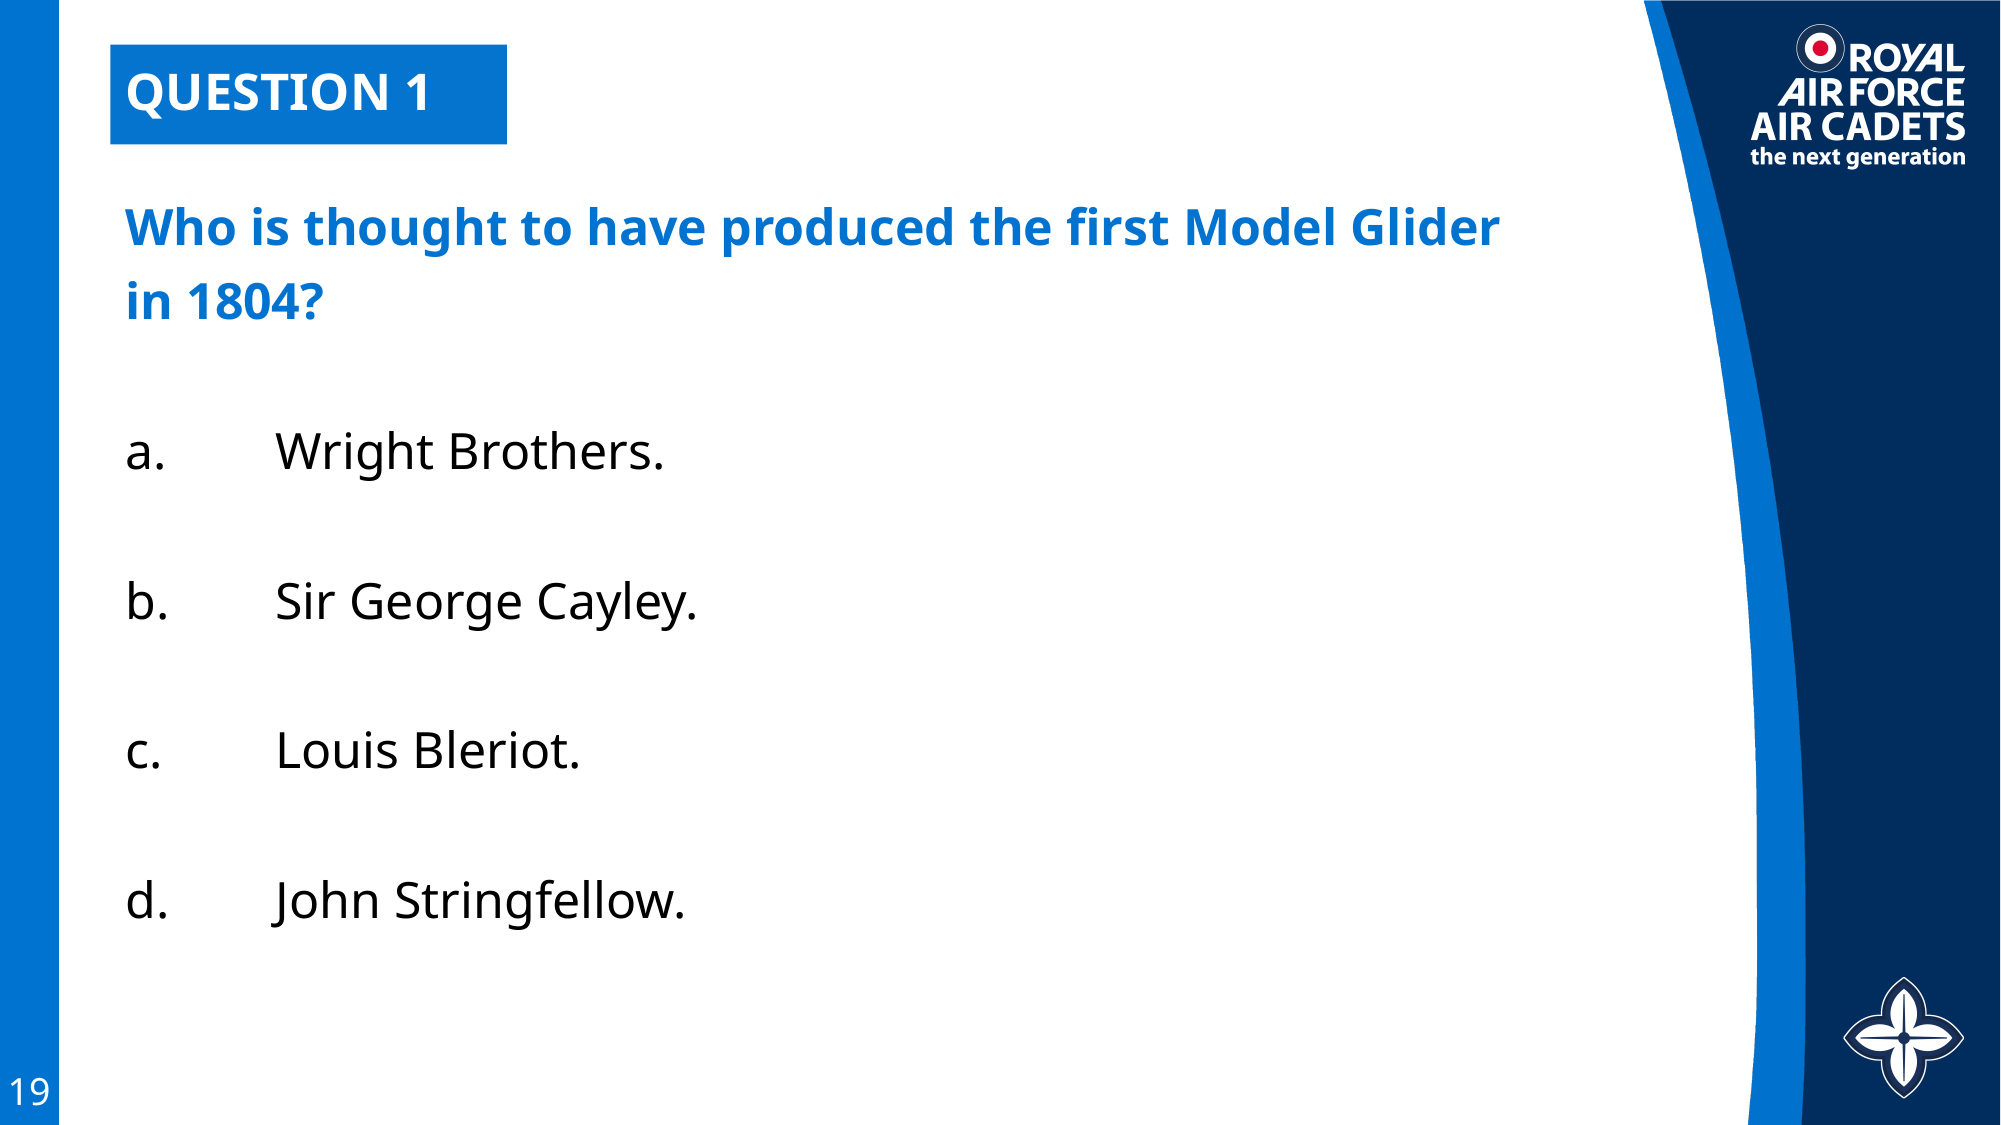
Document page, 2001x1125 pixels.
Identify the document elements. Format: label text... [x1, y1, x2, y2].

text_box QUESTION 1 [110, 44, 507, 145]
picture [1615, 2, 2001, 1124]
list Who is thought to have produced the first Model Glider in 1804? a. Wright Brothers. b. Sir George Cayley. c. Louis Bleriot. d. John Stringfellow. [110, 194, 1621, 1081]
